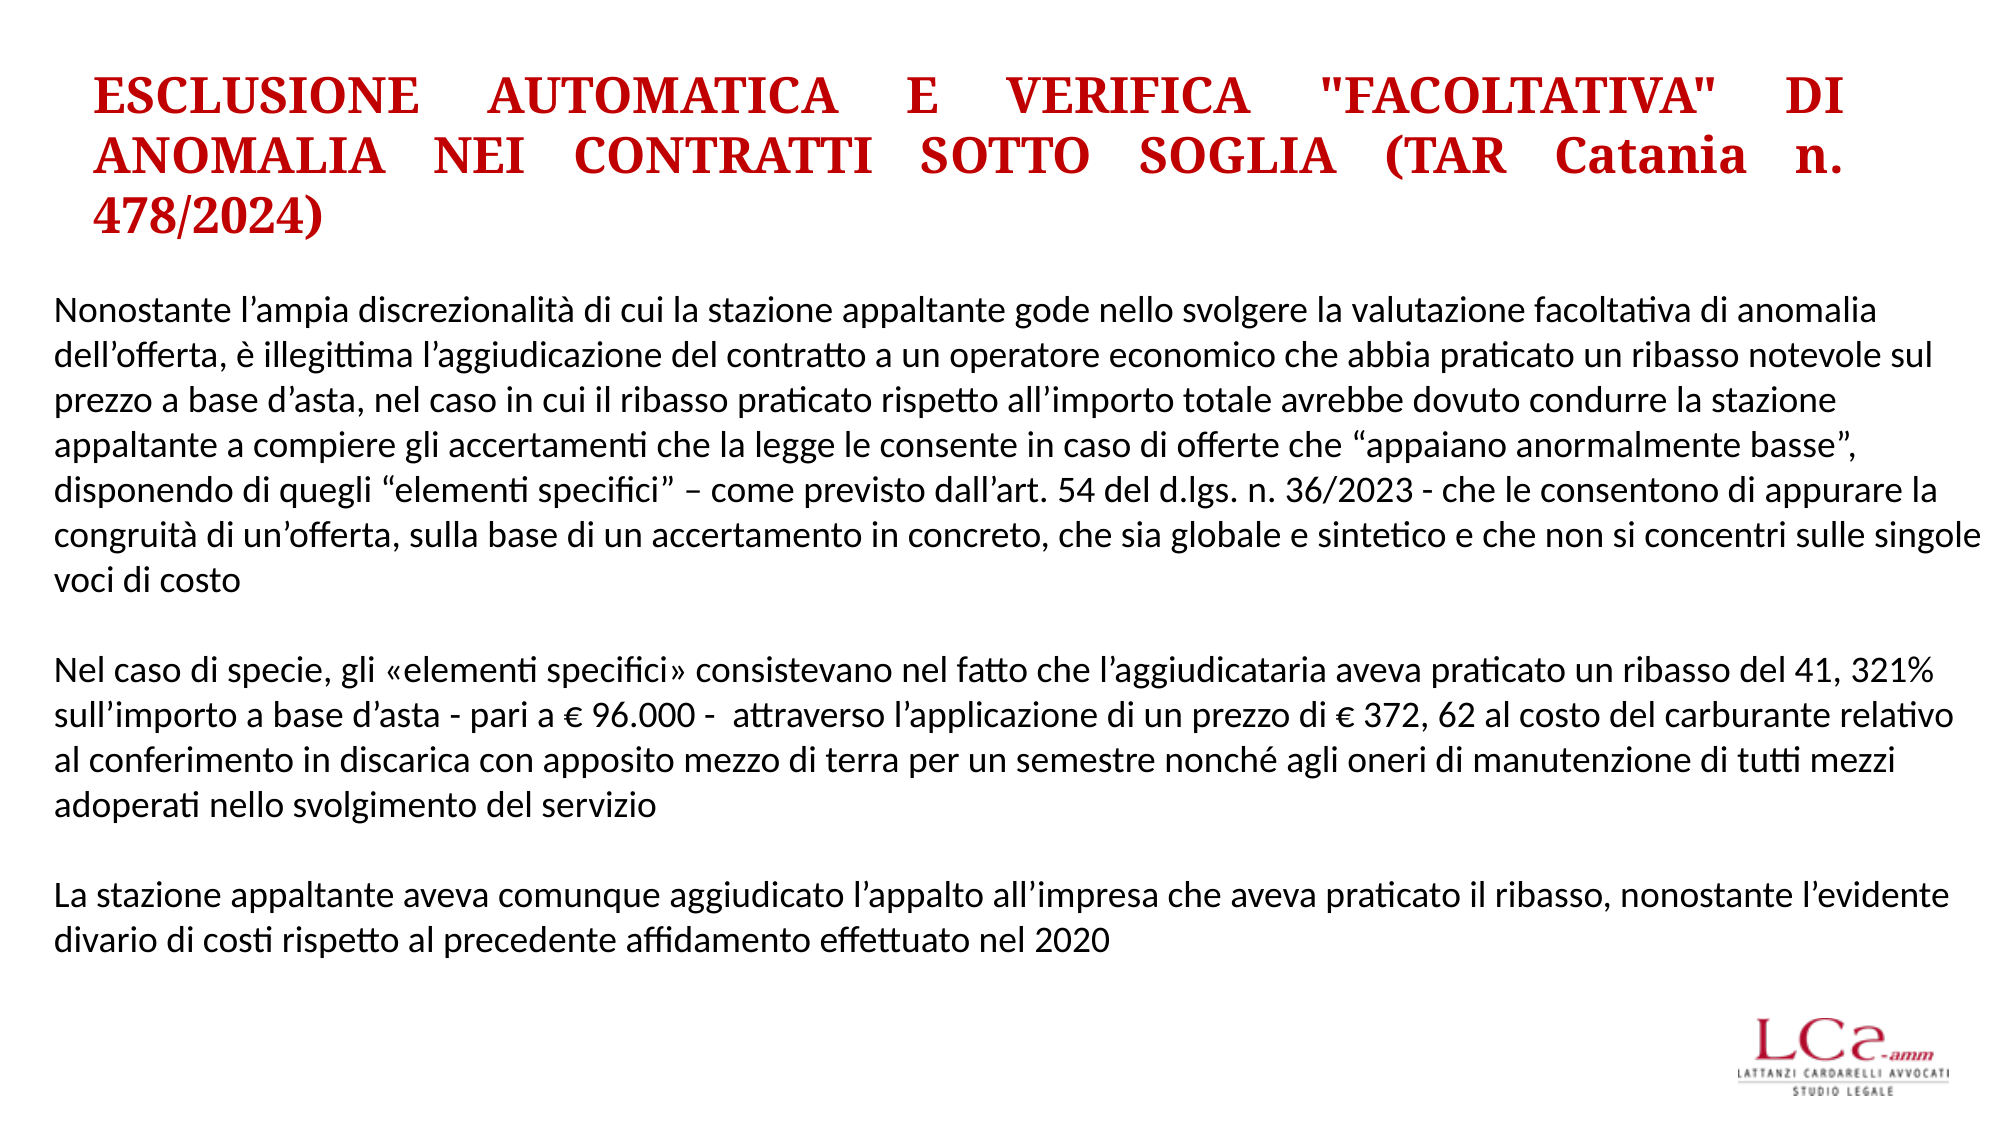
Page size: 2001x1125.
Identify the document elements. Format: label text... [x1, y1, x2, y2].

text_box ESCLUSIONE AUTOMATICA E VERIFICA "FACOLTATIVA" DI ANOMALIA NEI CONTRATTI SOTTO SOGLIA (TAR Catania n. 478/2024) [78, 56, 1860, 252]
picture [1738, 1018, 1949, 1097]
text_box Nonostante l’ampia discrezionalità di cui la stazione appaltante gode nello svolgere la valutazione facoltativa di anomalia dell’offerta, è illegittima l’aggiudicazione del contratto a un operatore economico che abbia praticato un ribasso notevole sul prezzo a base d’asta, nel caso in cui il ribasso praticato rispetto all’importo totale avrebbe dovuto condurre la stazione appaltante a compiere gli accertamenti che la legge le consente in caso di offerte che “appaiano anormalmente basse”, disponendo di quegli “elementi specifici” – come previsto dall’art. 54 del d.lgs. n. 36/2023 - che le consentono di appurare la congruità di un’offerta, sulla base di un accertamento in concreto, che sia globale e sintetico e che non si concentri sulle singole voci di costo Nel caso di specie, gli «elementi specifici» consistevano nel fatto che l’aggiudicataria aveva praticato un ribasso del 41, 321% sull’importo a base d’asta - pari a € 96.000 - attraverso l’applicazione di un prezzo di € 372, 62 al costo del carburante relativo al conferimento in discarica con apposito mezzo di terra per un semestre nonché agli oneri di manutenzione di tutti mezzi adoperati nello svolgimento del servizio La stazione appaltante aveva comunque aggiudicato l’appalto all’impresa che aveva praticato il ribasso, nonostante l’evidente divario di costi rispetto al precedente affidamento effettuato nel 2020 [39, 277, 2000, 967]
